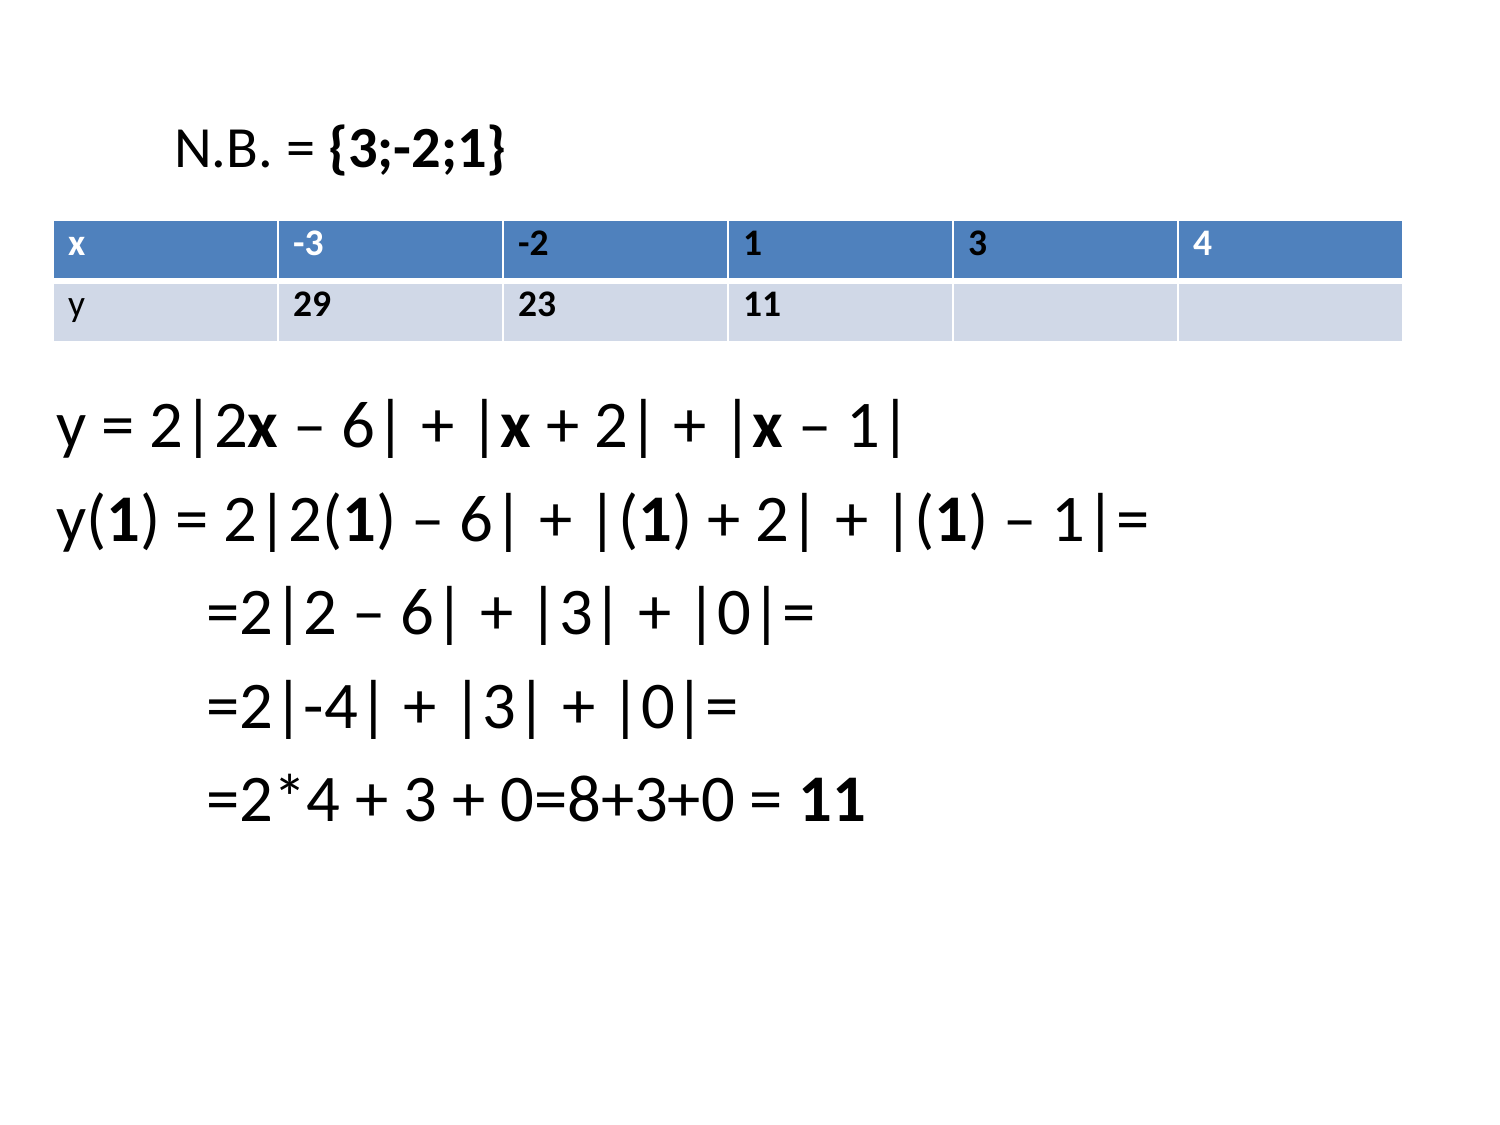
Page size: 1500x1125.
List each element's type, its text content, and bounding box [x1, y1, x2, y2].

table_cell 23 [504, 284, 727, 341]
table_header 4 [1179, 221, 1402, 278]
table_cell y [54, 284, 277, 341]
table_cell [954, 284, 1177, 341]
text_box y = 2|2x – 6| + |x + 2| + |x – 1| y(1) = 2|2(1) – 6| + |(1) + 2| + |(1) – 1|= =2|2 – 6| + |3| + |0|= =2|-4| + |3| + |0|= =2*4 + 3 + 0=8+3+0 = 11 [41, 373, 1392, 906]
table_header 3 [954, 221, 1177, 278]
table_cell [1179, 284, 1402, 341]
table_header 1 [729, 221, 952, 278]
table_cell 11 [729, 284, 952, 341]
text_box N.B. = {3;-2;1} [159, 101, 786, 187]
table_header -3 [279, 221, 502, 278]
table_cell 29 [279, 284, 502, 341]
table_header x [54, 221, 277, 278]
table_header -2 [504, 221, 727, 278]
